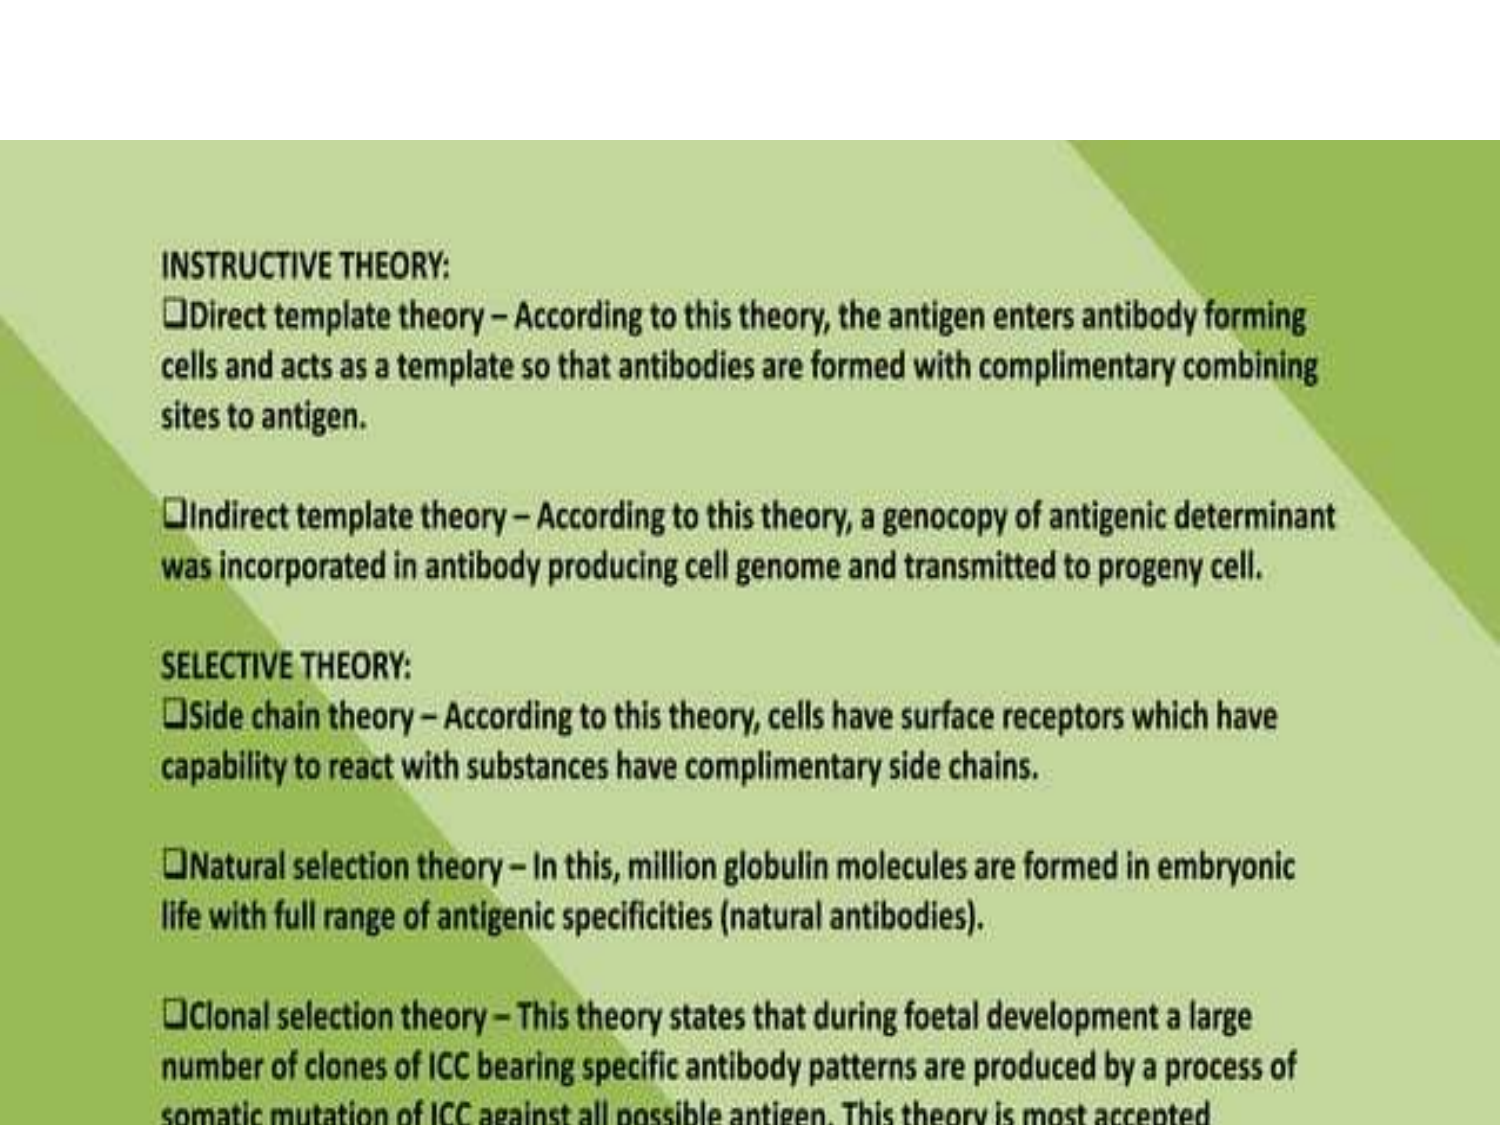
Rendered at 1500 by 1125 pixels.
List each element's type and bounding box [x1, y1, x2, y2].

picture [0, 139, 1500, 1125]
